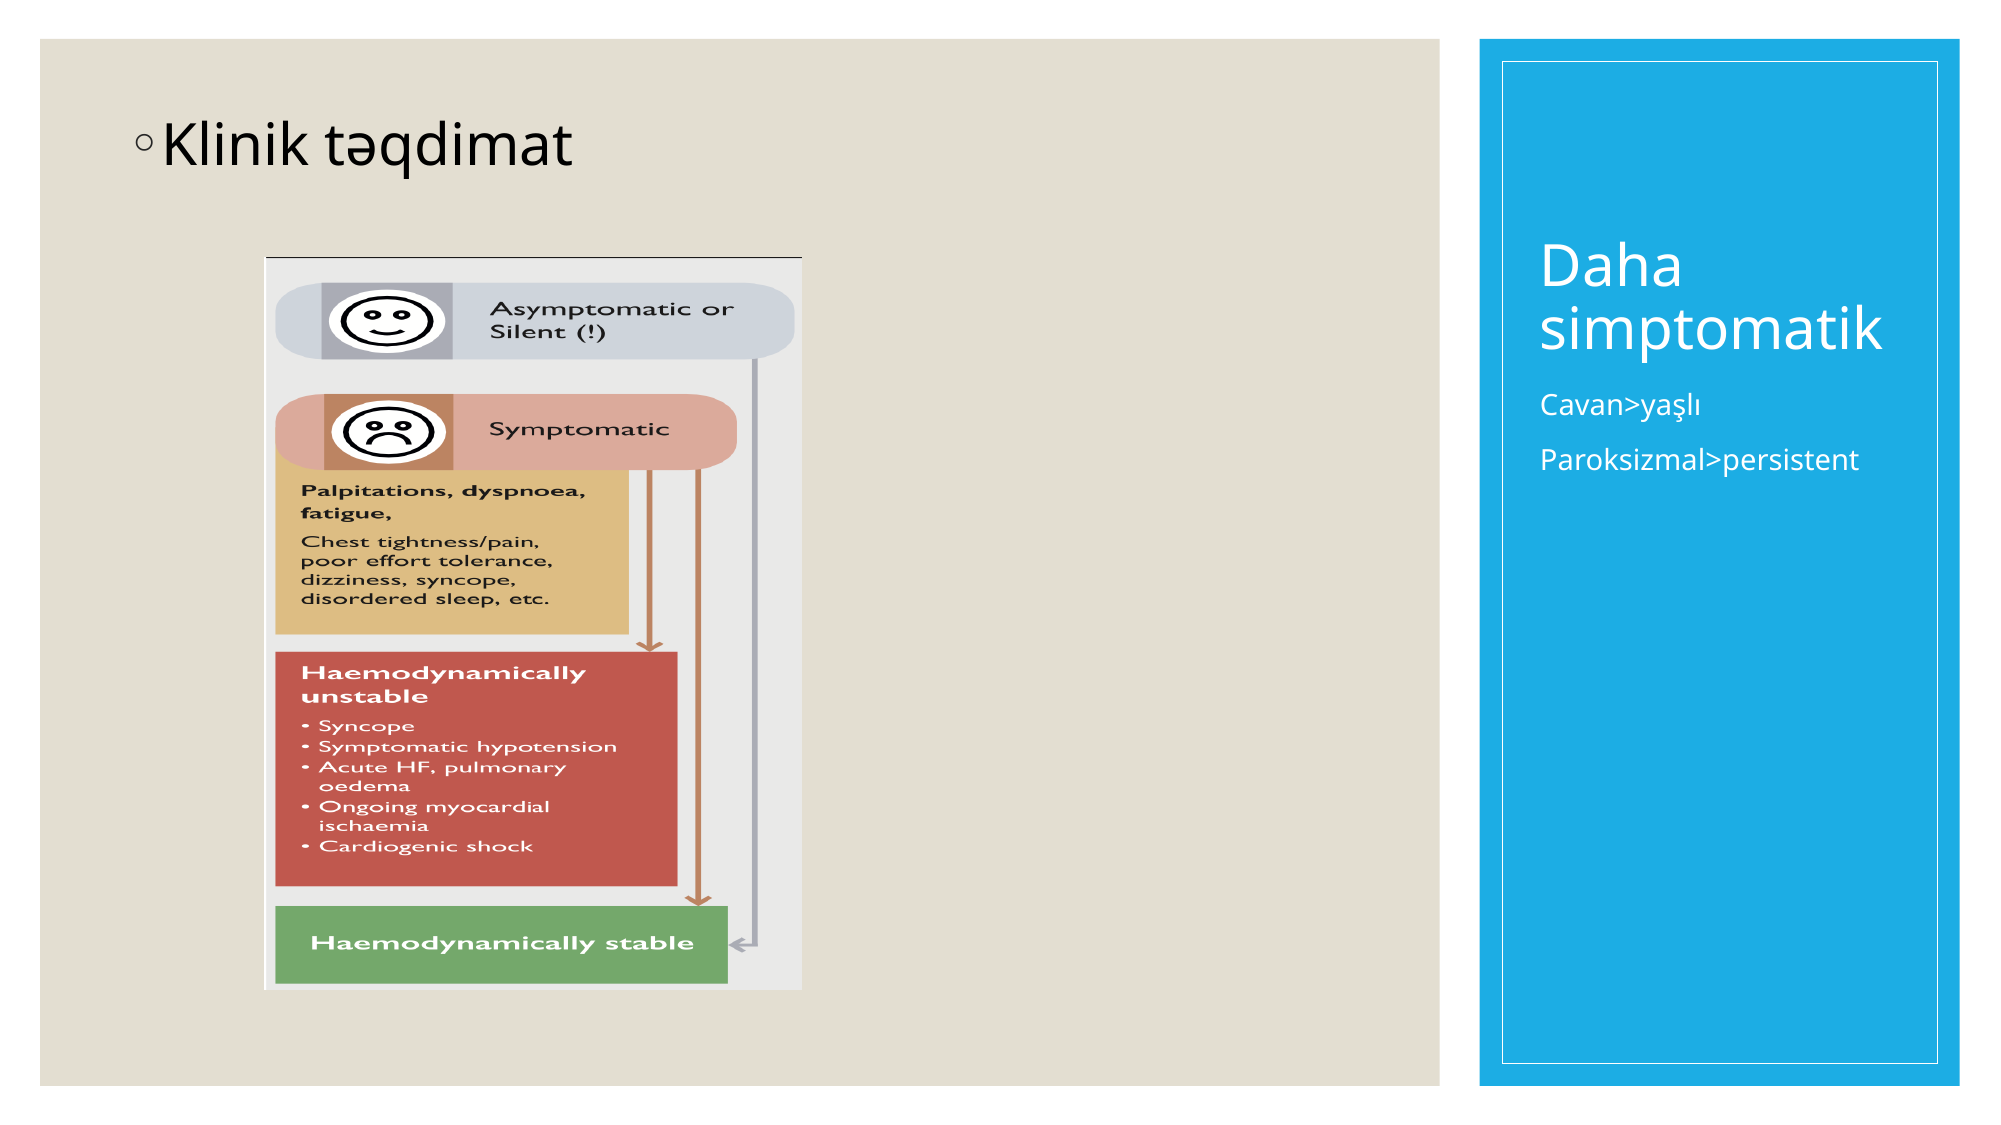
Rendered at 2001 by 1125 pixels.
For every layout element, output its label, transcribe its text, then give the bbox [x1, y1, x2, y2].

list Klinik təqdimat [112, 99, 1388, 975]
title Daha simptomatik [1524, 99, 1924, 370]
list Cavan>yaşlı Paroksizmal>persistent [1524, 375, 1924, 950]
picture [264, 257, 802, 990]
